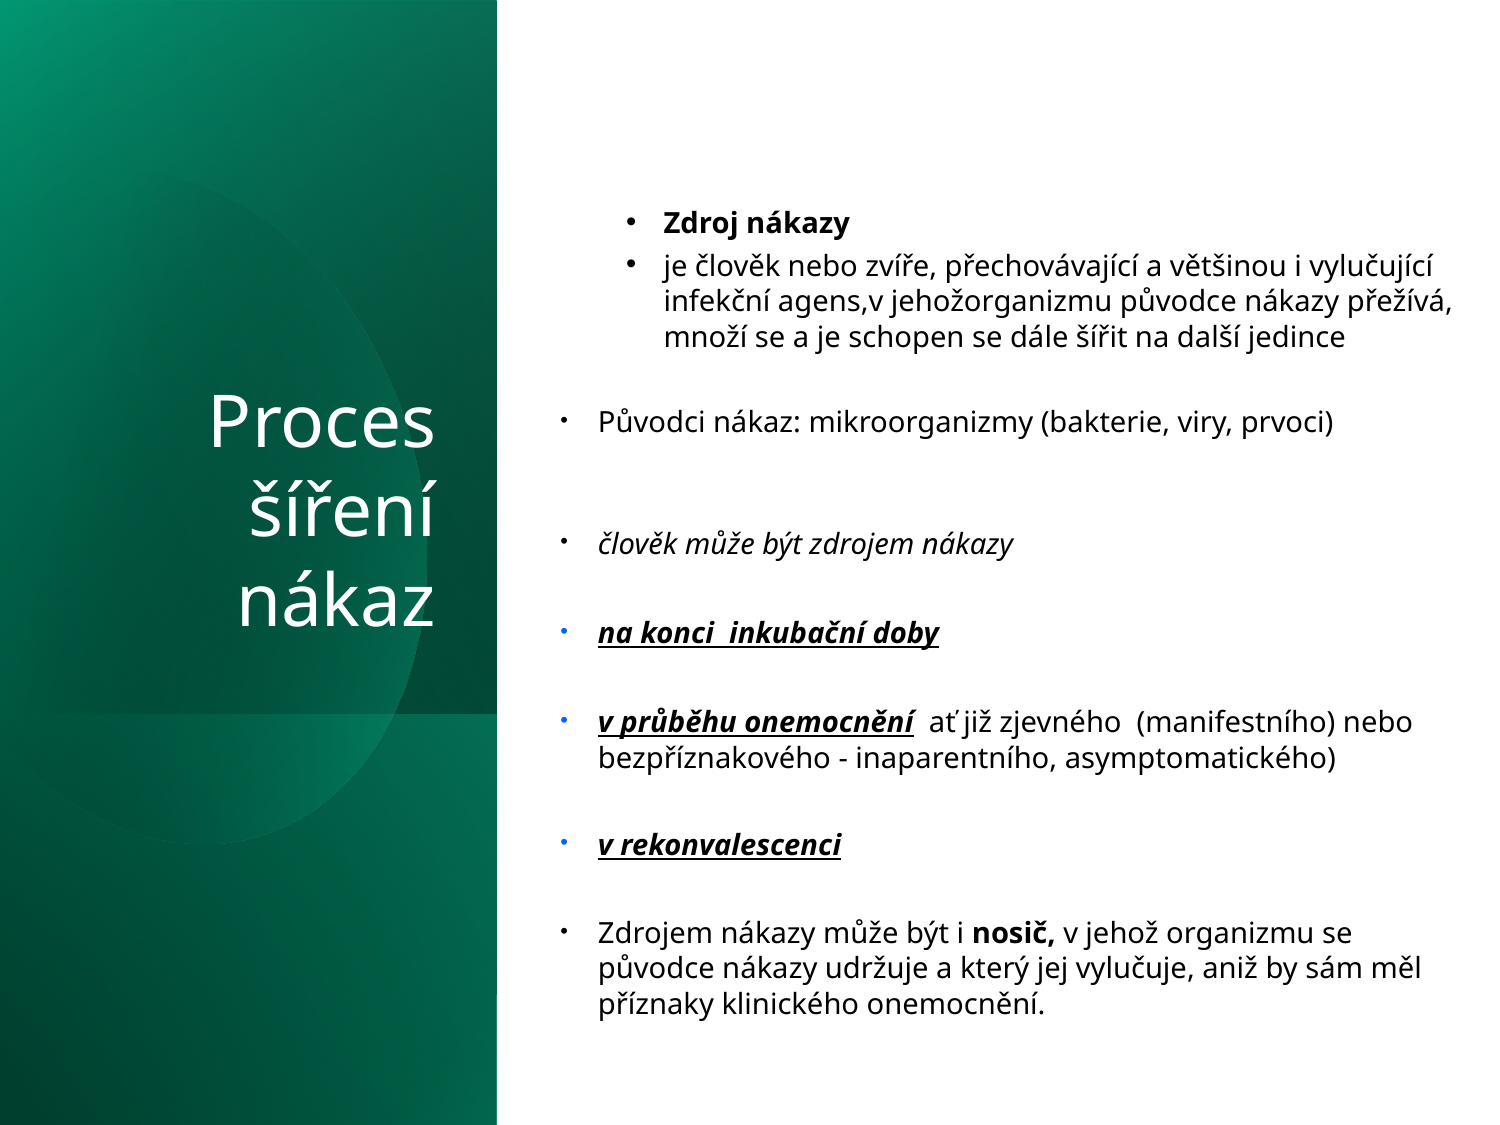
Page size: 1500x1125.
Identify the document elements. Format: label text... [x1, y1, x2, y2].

text_box [0, 0, 498, 1124]
text_box Zdroj nákazy je člověk nebo zvíře, přechovávající a většinou i vylučující infekční agens,v jehožorganizmu původce nákazy přežívá, množí se a je schopen se dále šířit na další jedince Původci nákaz: mikroorganizmy (bakterie, viry, prvoci) člověk může být zdrojem nákazy na konci inkubační doby v průběhu onemocnění ať již zjevného (manifestního) nebo bezpříznakového - inaparentního, asymptomatického) v rekonvalescenci Zdrojem nákazy může být i nosič, v jehož organizmu se původce nákazy udržuje a který jej vylučuje, aniž by sám měl příznaky klinického onemocnění. [526, 106, 1491, 1115]
text_box Proces šíření nákaz [57, 96, 452, 652]
text_box [498, 0, 1500, 1125]
